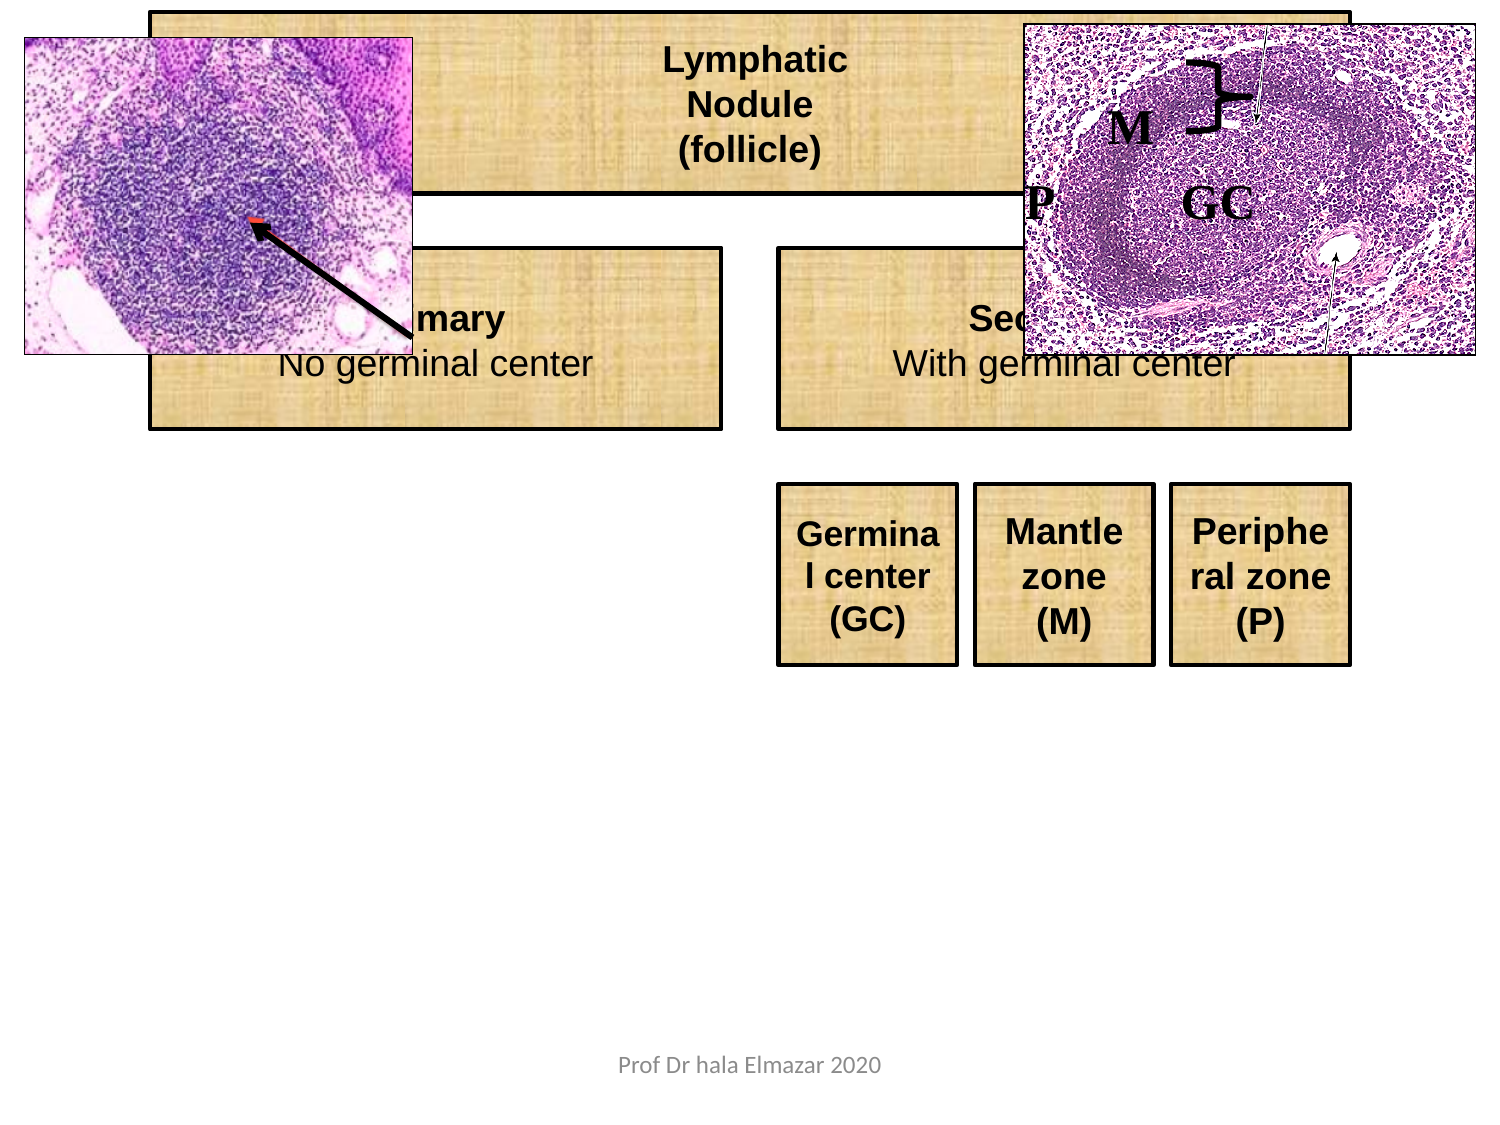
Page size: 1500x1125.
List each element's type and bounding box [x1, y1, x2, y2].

picture [24, 37, 413, 355]
text_box [0, 11, 1500, 1125]
picture [1024, 24, 1476, 355]
text_box [249, 222, 413, 338]
